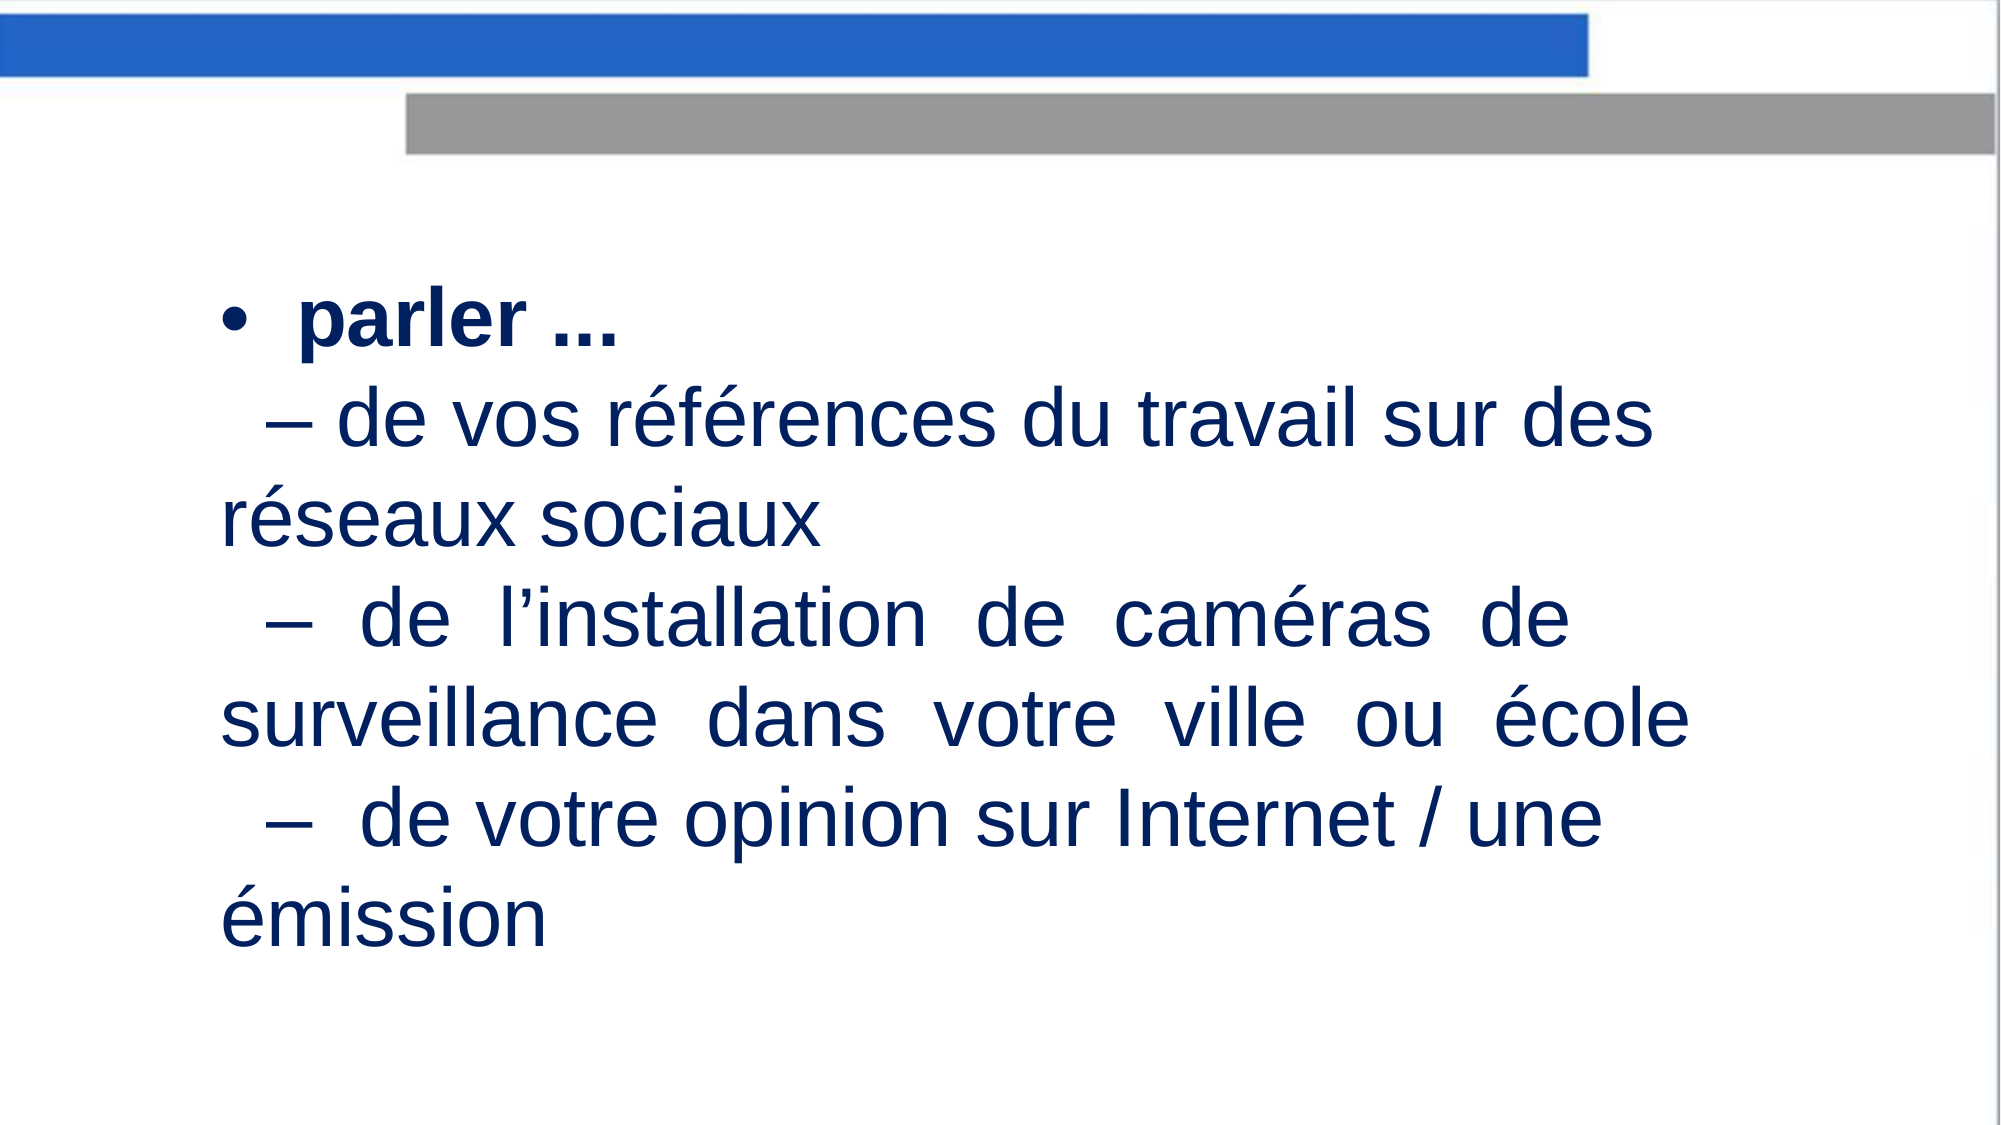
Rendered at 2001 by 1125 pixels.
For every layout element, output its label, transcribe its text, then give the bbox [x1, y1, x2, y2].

text_box • parler ... – de vos références du travail sur des réseaux sociaux – de l’installation de caméras de surveillance dans votre ville ou école – de votre opinion sur Internet / une émission [205, 255, 1915, 971]
picture [0, 0, 2001, 1125]
